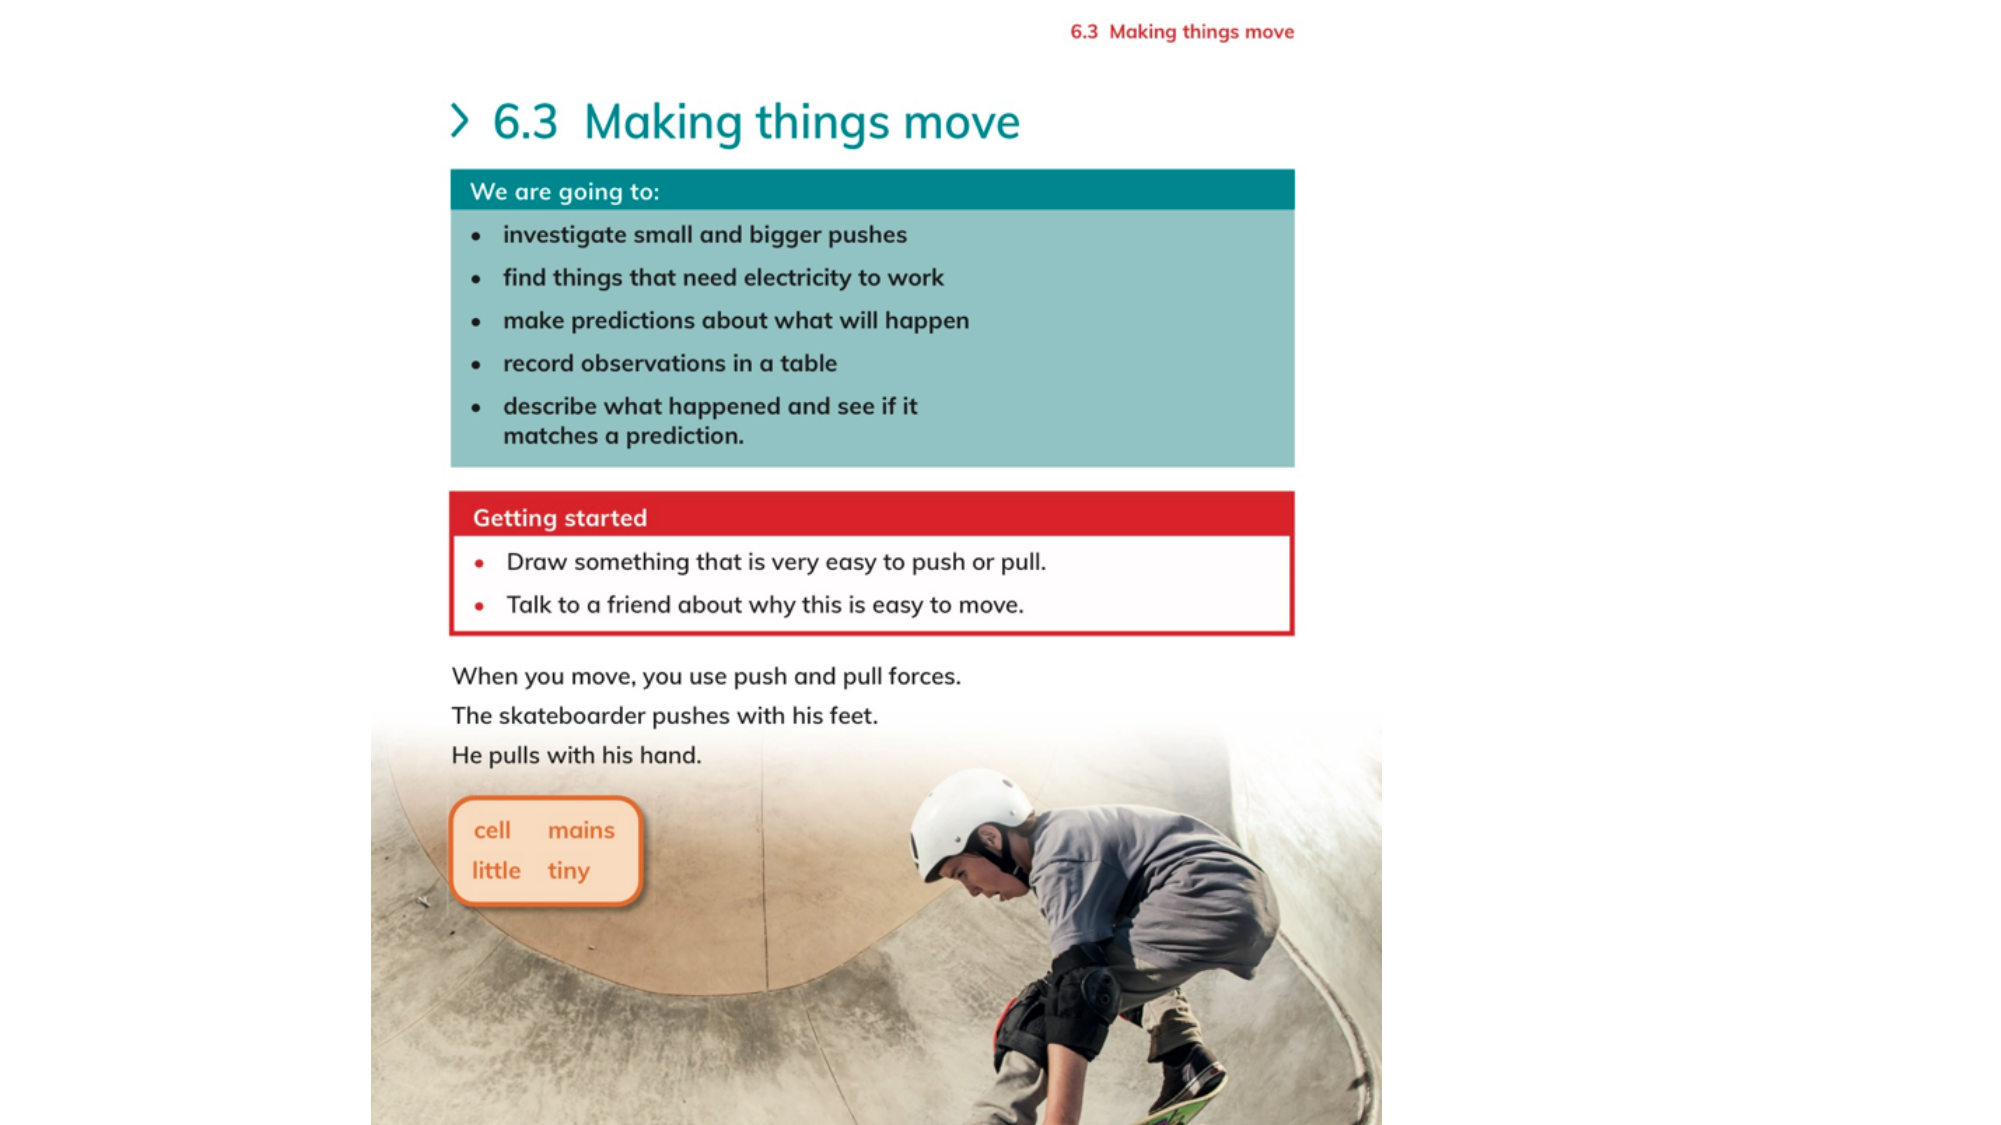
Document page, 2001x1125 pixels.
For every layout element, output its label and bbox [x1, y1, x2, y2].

list [370, 0, 1383, 1125]
